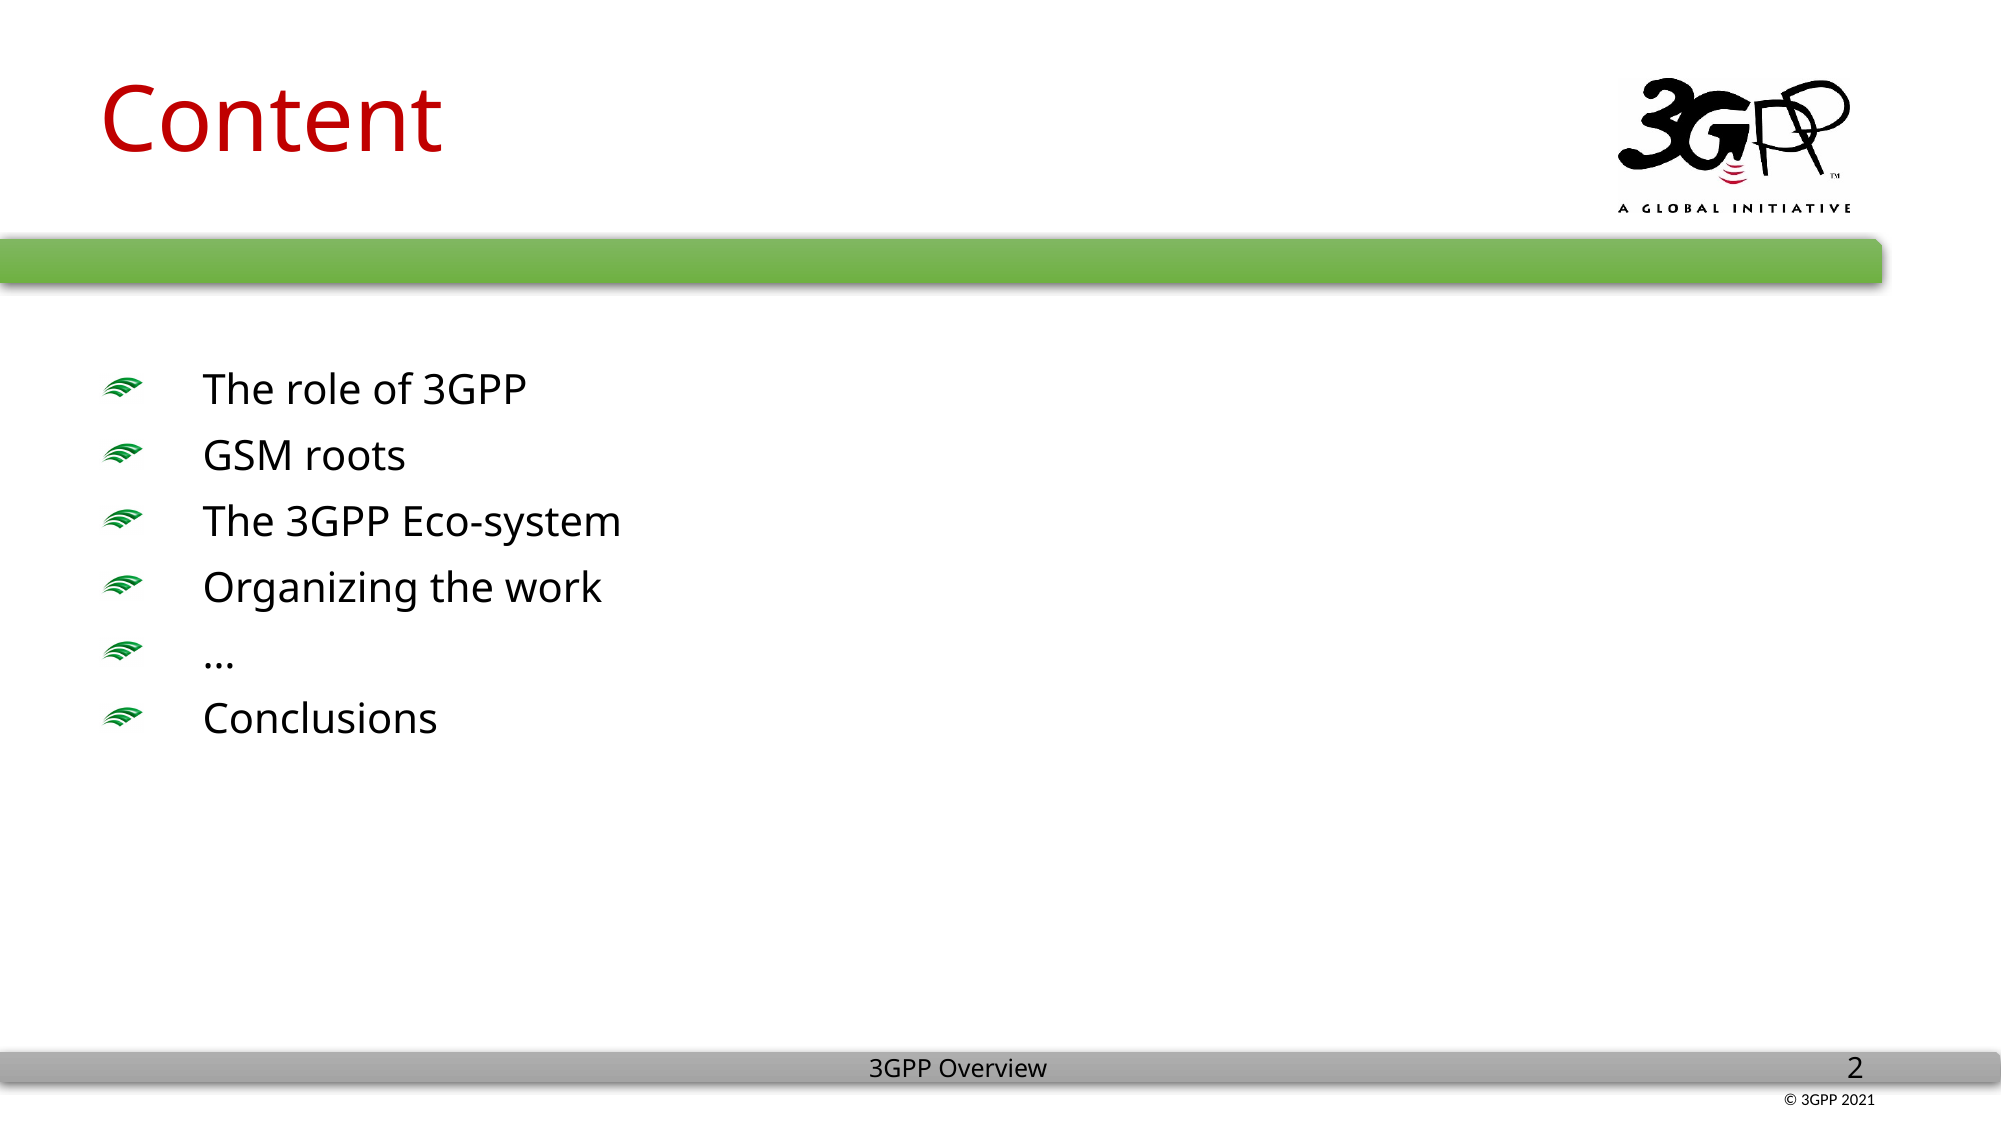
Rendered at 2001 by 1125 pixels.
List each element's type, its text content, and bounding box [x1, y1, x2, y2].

picture [99, 637, 144, 667]
picture [99, 439, 144, 470]
picture [1806, 78, 1850, 213]
picture [99, 703, 144, 733]
list The role of 3GPP GSM roots The 3GPP Eco-system Organizing the work … Conclusions [84, 361, 1284, 942]
picture [99, 505, 144, 535]
title Content [84, 13, 1806, 231]
picture [99, 373, 144, 404]
picture [99, 571, 144, 601]
